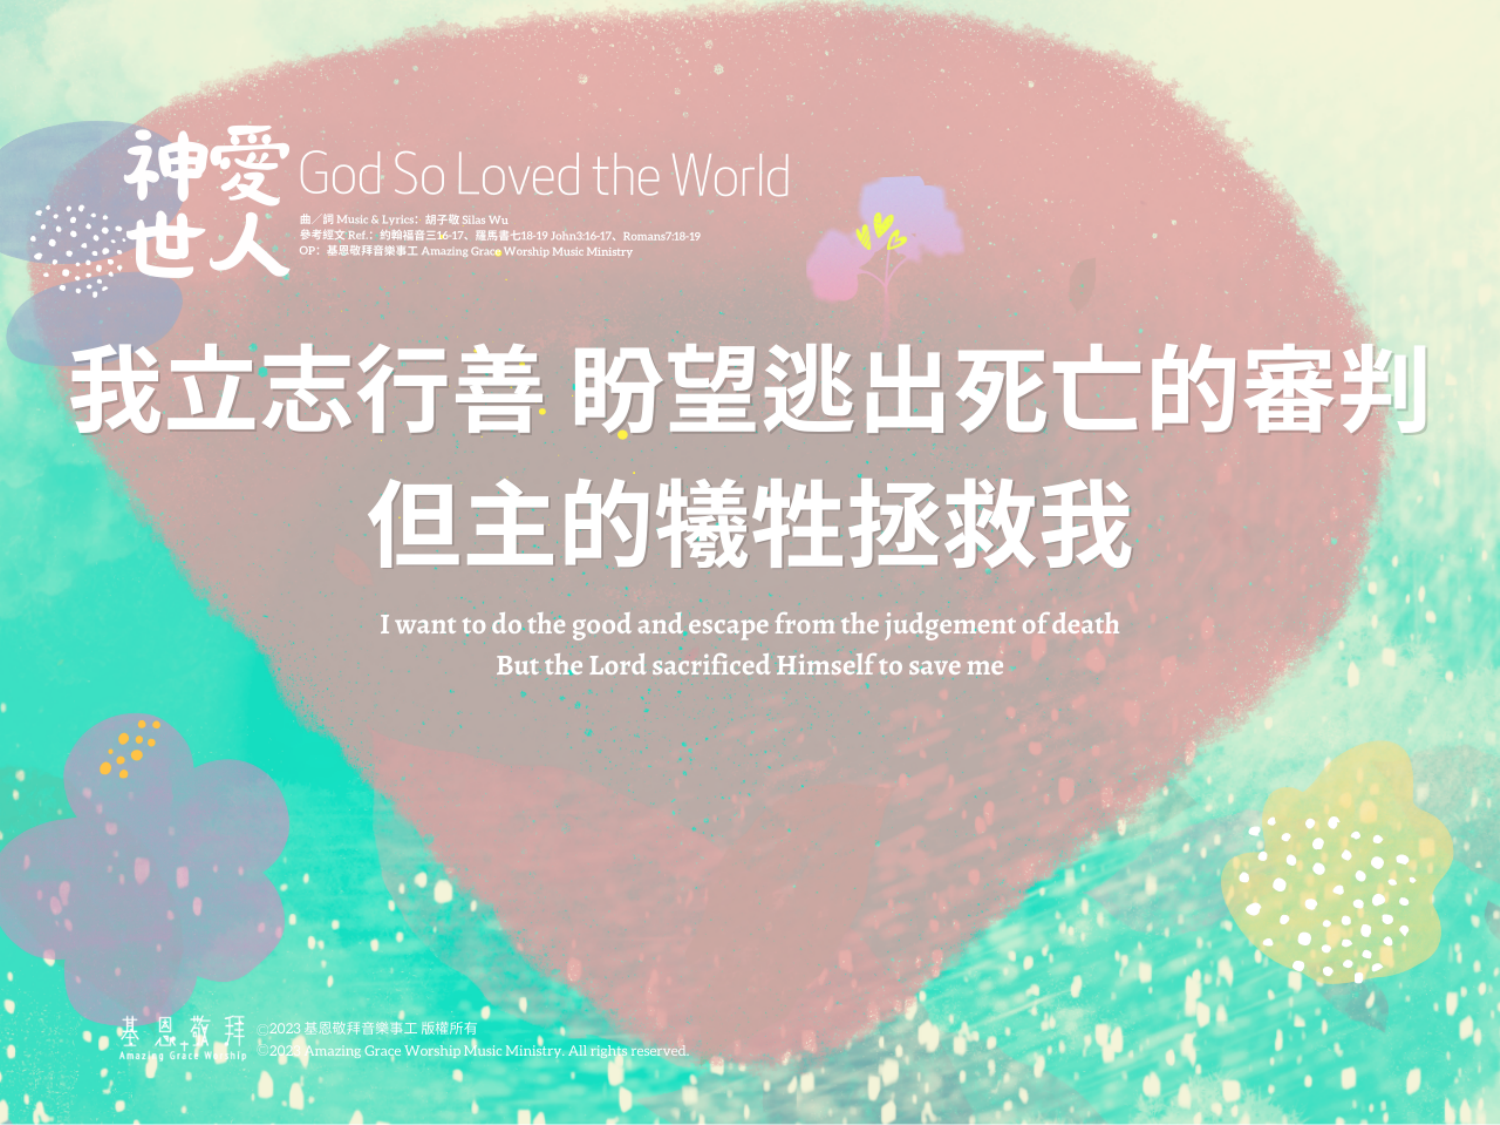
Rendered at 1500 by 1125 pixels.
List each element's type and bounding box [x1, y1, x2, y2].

list [0, 0, 1500, 1125]
